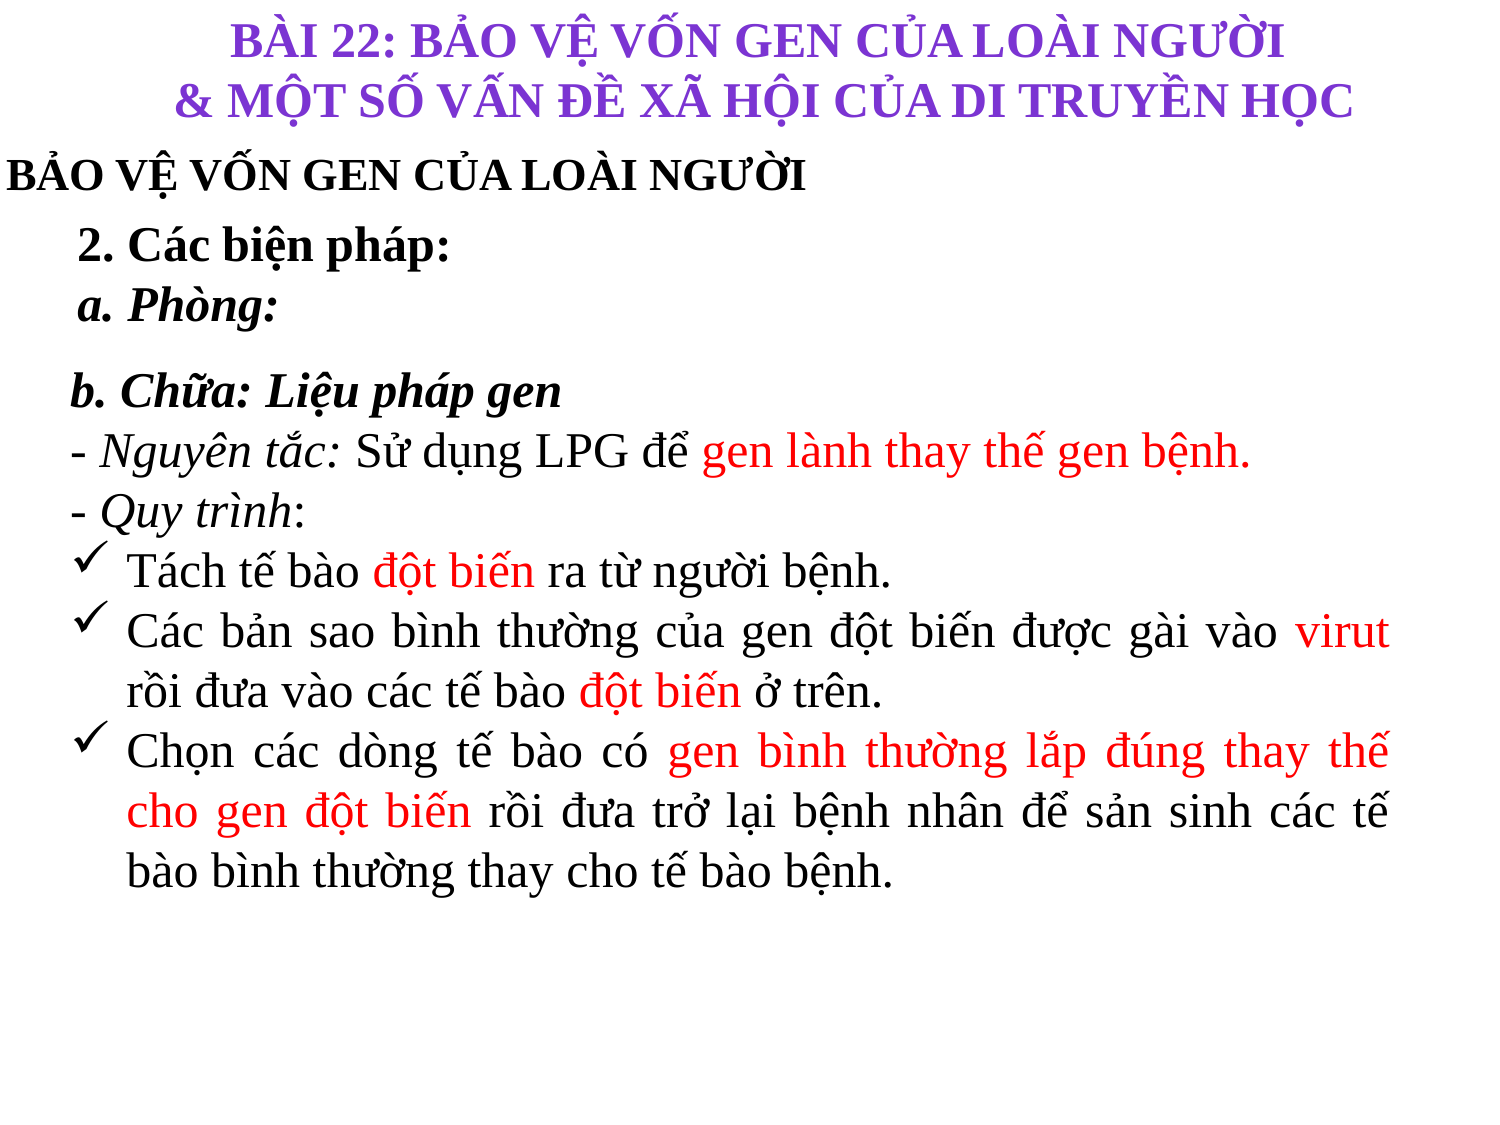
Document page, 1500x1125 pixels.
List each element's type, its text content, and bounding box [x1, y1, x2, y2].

text_box I. BẢO VỆ VỐN GEN CỦA LOÀI NGƯỜI [0, 137, 936, 208]
text_box Bài 22: BẢO VỆ VỐN GEN CỦA LOÀI NGƯỜI & MỘT SỐ VẤN ĐỀ XÃ HỘI CỦA DI TRUYỀN HỌC [158, 0, 1371, 135]
text_box 2. Các biện pháp: a. Phòng: [62, 203, 773, 363]
text_box b. Chữa: Liệu pháp gen - Nguyên tắc: Sử dụng LPG để gen lành thay thế gen bệnh. - Quy trình: Tách tế bào đột biến ra từ người bệnh. Các bản sao bình thường của gen đột biến được gài vào virut rồi đưa vào các tế bào đột biến ở trên. Chọn các dòng tế bào có gen bình thường lắp đúng thay thế cho gen đột biến rồi đưa trở lại bệnh nhân để sản sinh các tế bào bình thường thay cho tế bào bệnh. [55, 349, 1405, 867]
